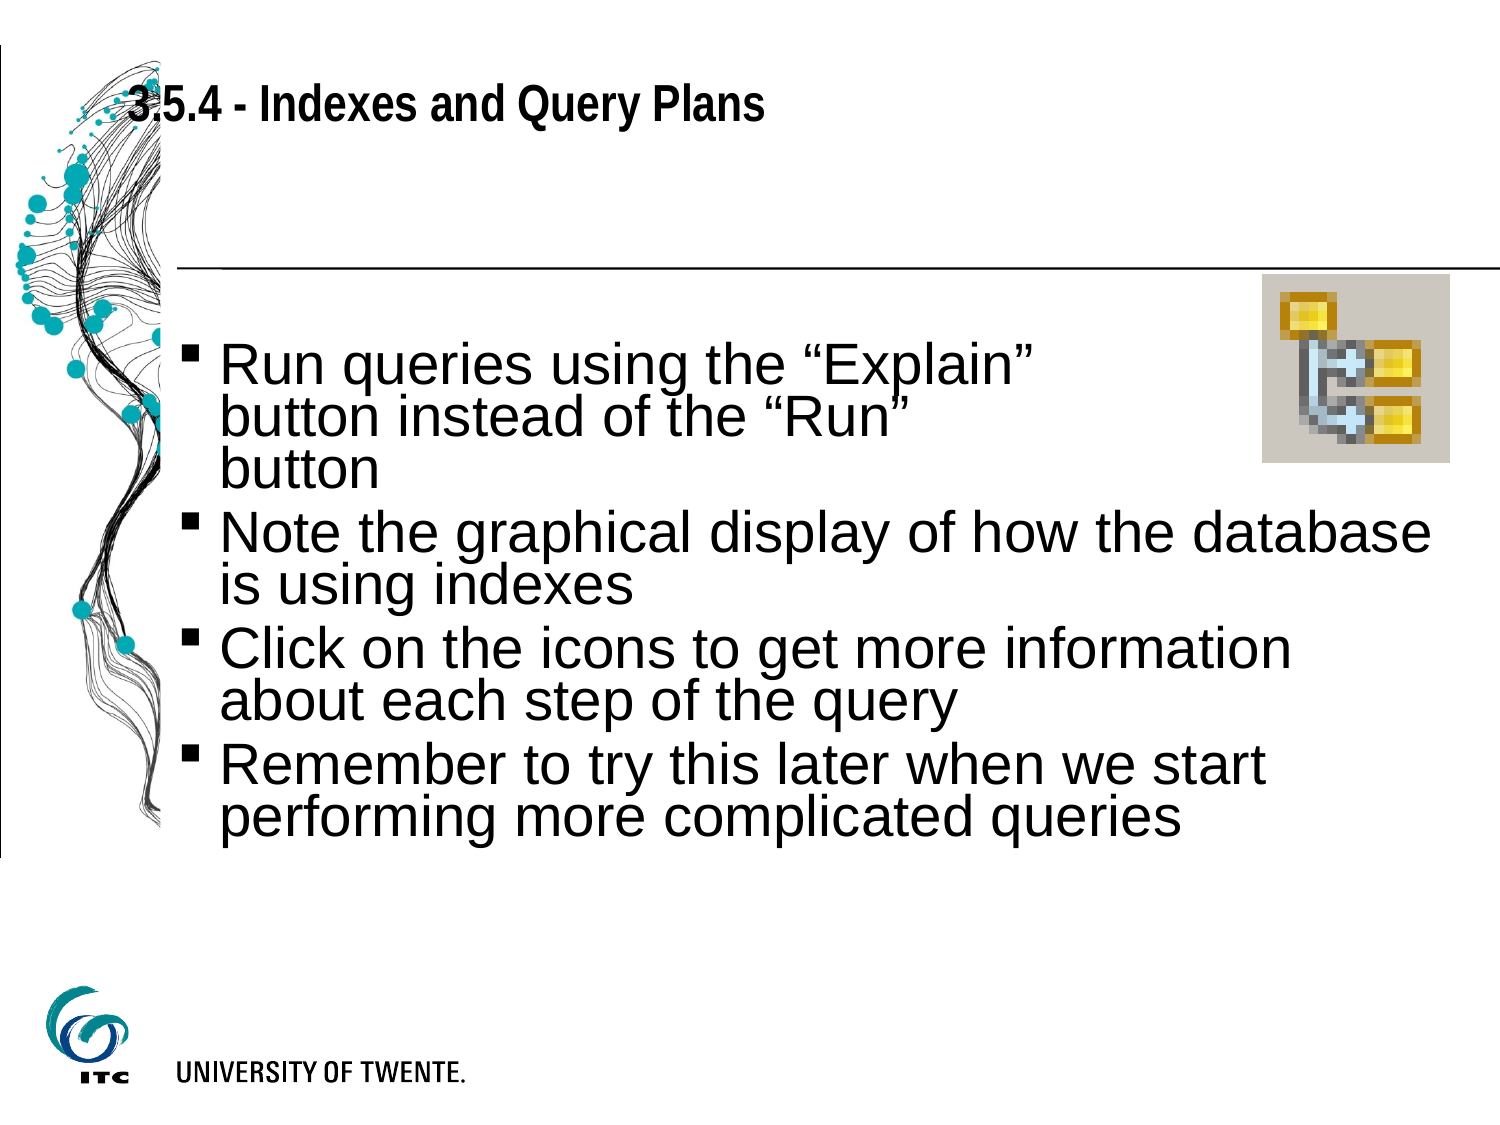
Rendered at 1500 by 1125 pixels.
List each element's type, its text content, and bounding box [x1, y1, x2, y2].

list Run queries using the “Explain” button instead of the “Run” button Note the graphical display of how the database is using indexes Click on the icons to get more information about each step of the query Remember to try this later when we start performing more complicated queries [176, 336, 1458, 921]
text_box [1262, 274, 1451, 463]
picture [45, 985, 129, 1084]
picture [0, 45, 161, 858]
title 3.5.4 - Indexes and Query Plans [112, 62, 1388, 225]
